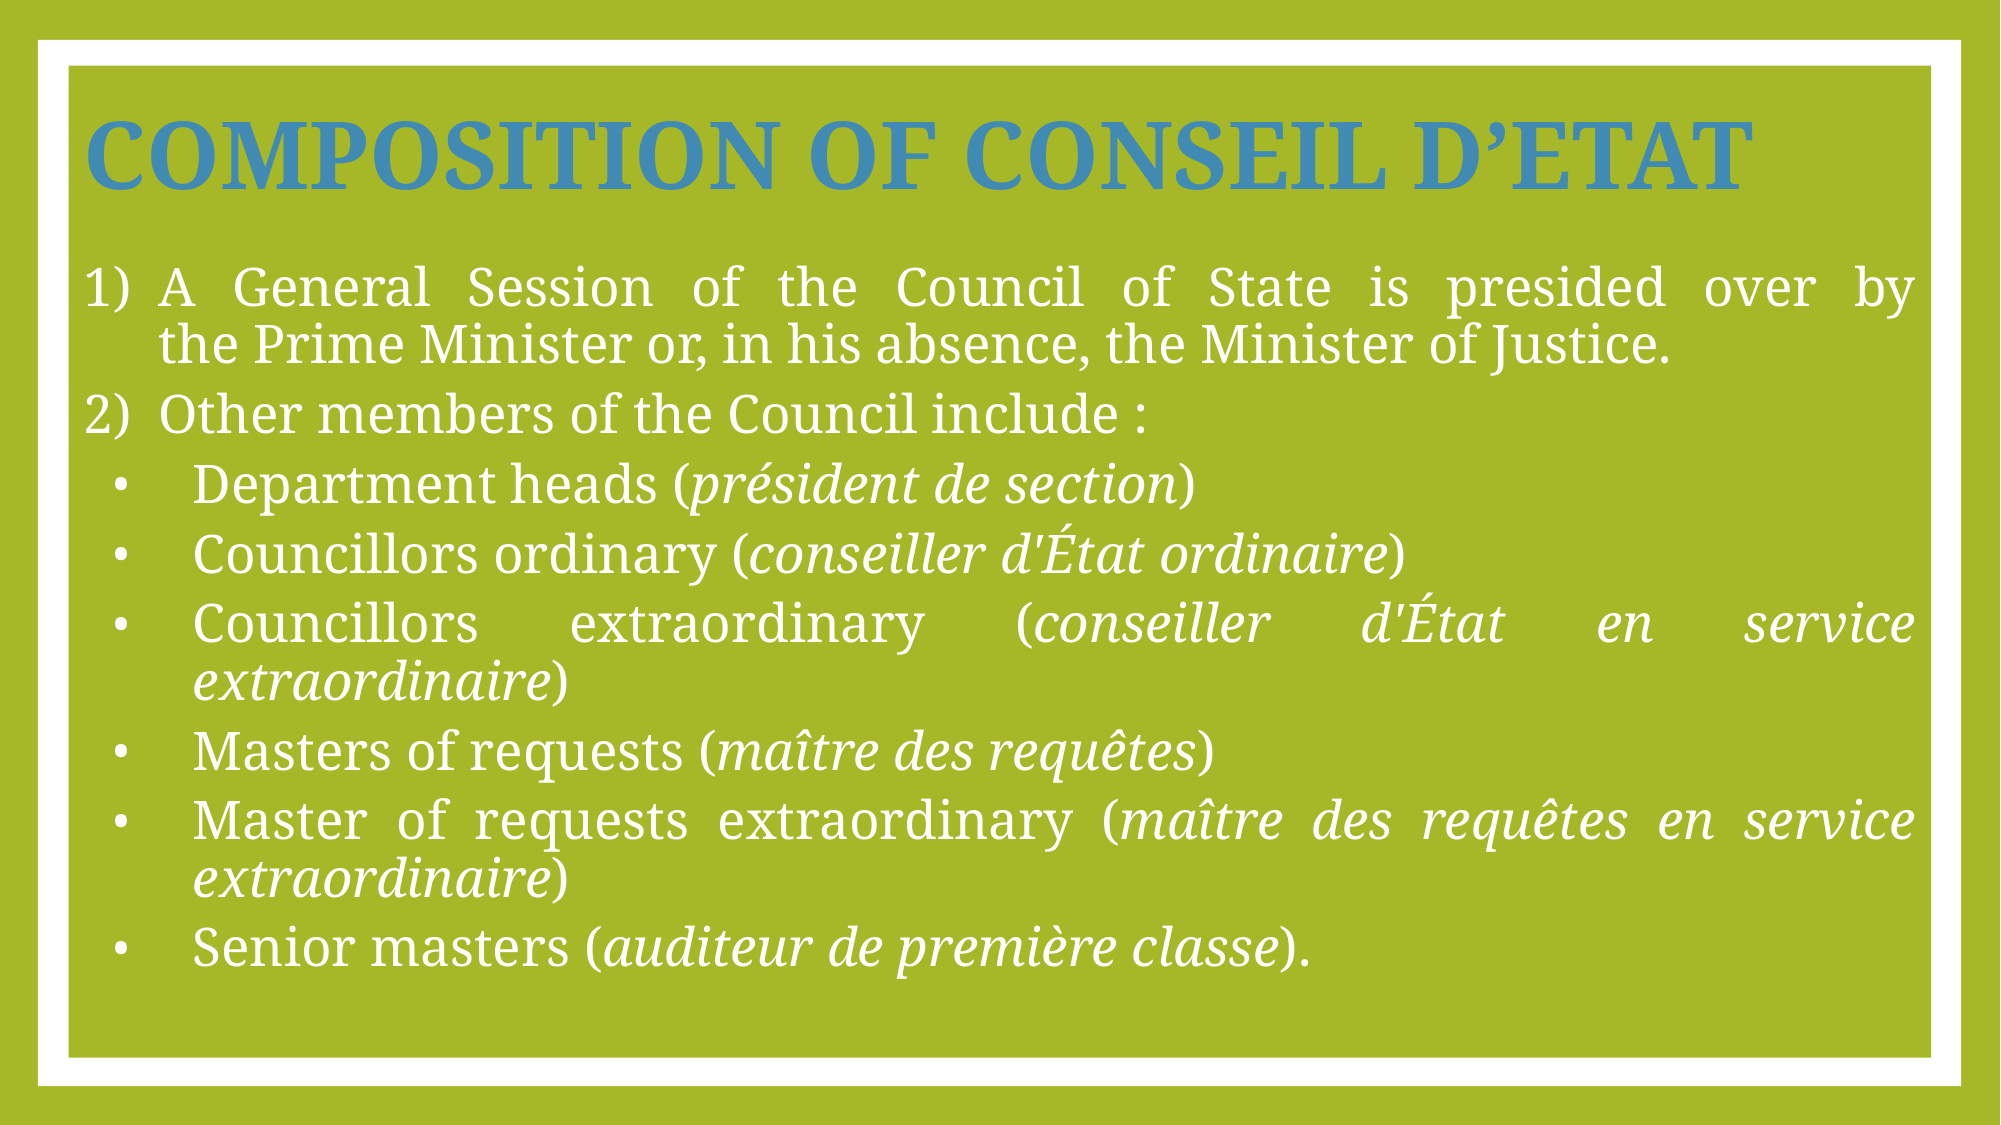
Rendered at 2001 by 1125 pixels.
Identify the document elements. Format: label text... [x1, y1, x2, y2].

list A General Session of the Council of State is presided over by the Prime Minister or, in his absence, the Minister of Justice. Other members of the Council include : Department heads (président de section) Councillors ordinary (conseiller d'État ordinaire) Councillors extraordinary (conseiller d'État en service extraordinaire) Masters of requests (maître des requêtes) Master of requests extraordinary (maître des requêtes en service extraordinaire) Senior masters (auditeur de première classe). Masters (auditeur de deuxième classe) [68, 253, 1932, 1058]
title COMPOSITION OF CONSEIL D’ETAT [68, 65, 1932, 253]
